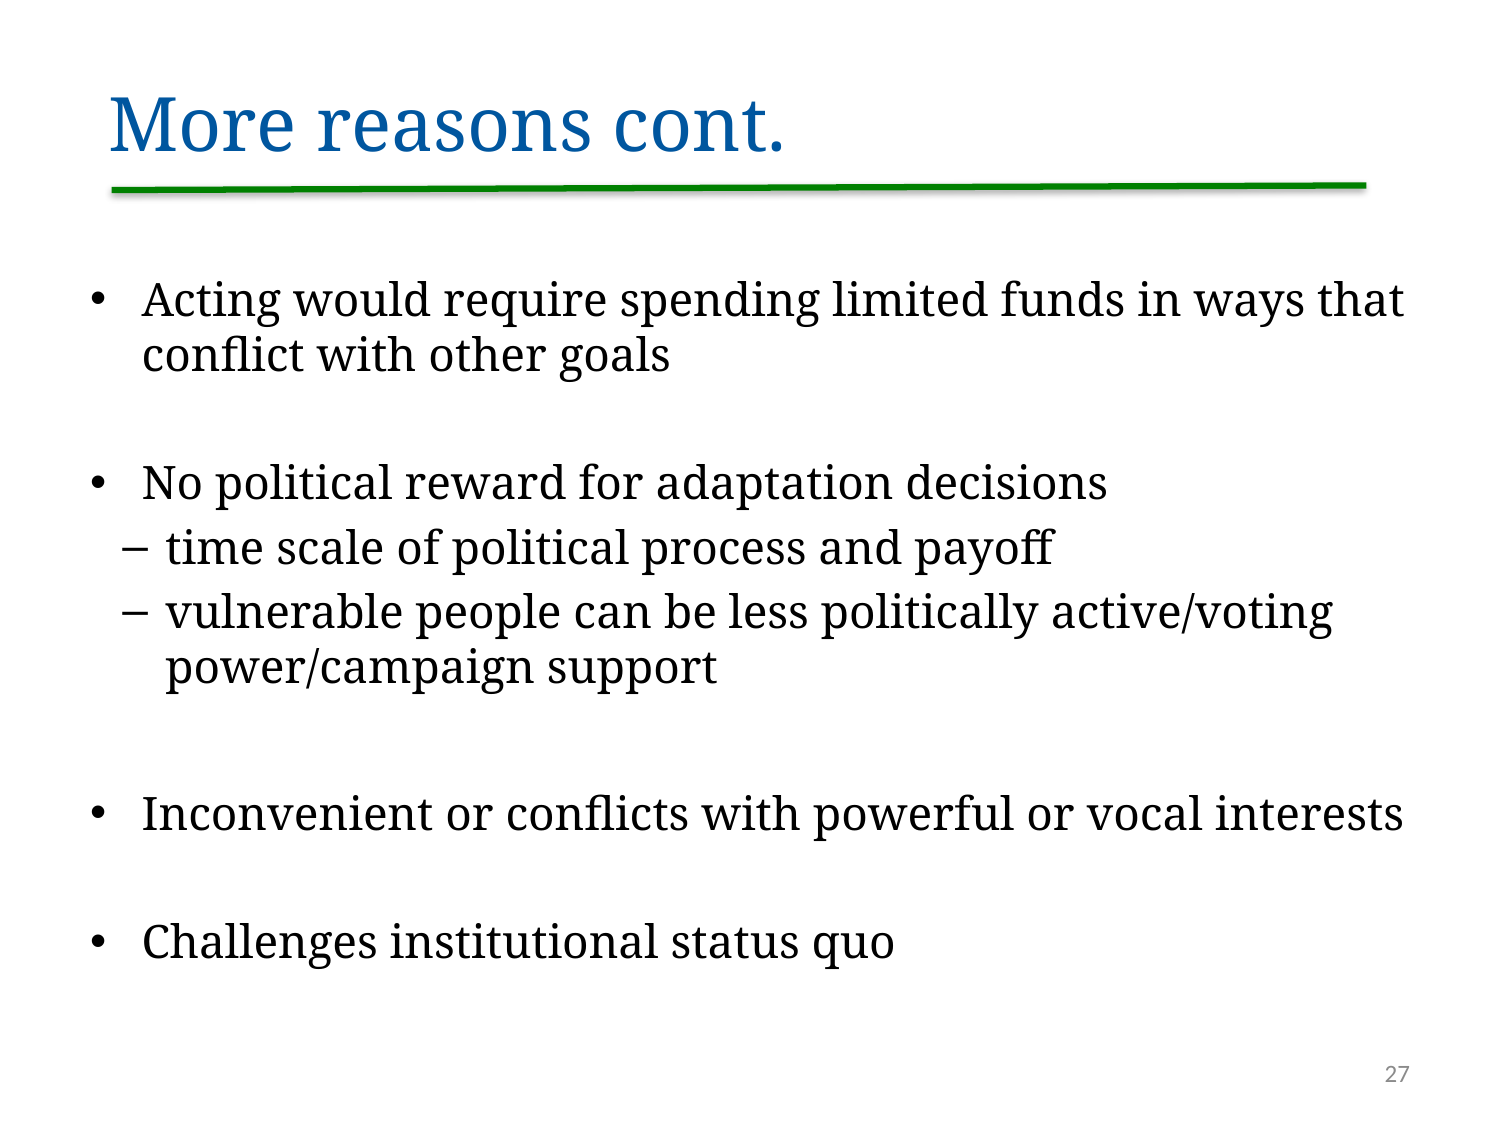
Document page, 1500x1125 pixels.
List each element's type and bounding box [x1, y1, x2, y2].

list [75, 262, 1425, 1005]
text_box [93, 56, 1367, 191]
slide_number [1074, 1042, 1425, 1103]
